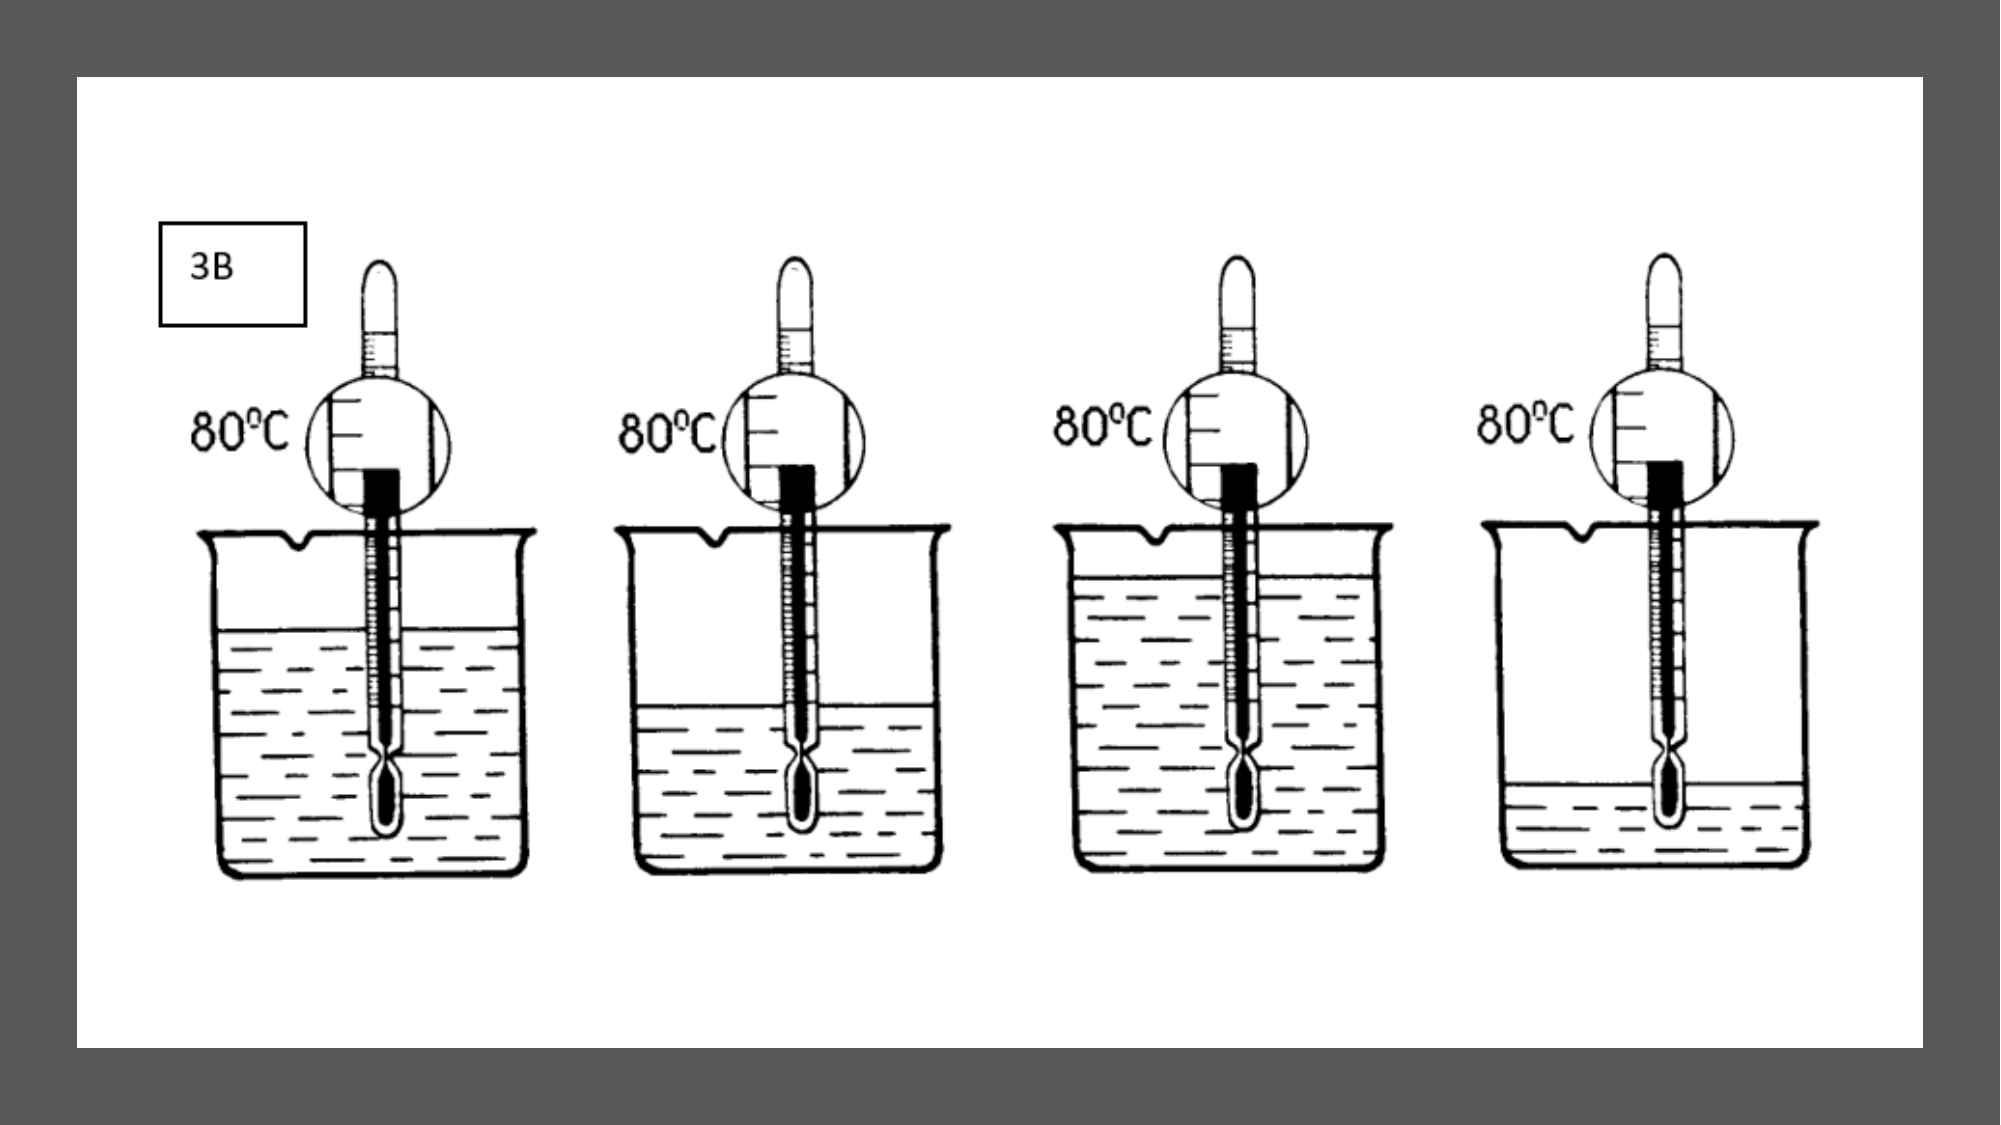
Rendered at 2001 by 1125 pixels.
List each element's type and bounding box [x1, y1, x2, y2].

list [105, 188, 1895, 937]
text_box [1510, 485, 2000, 1013]
text_box [0, 0, 2000, 1125]
text_box [77, 77, 1923, 1048]
